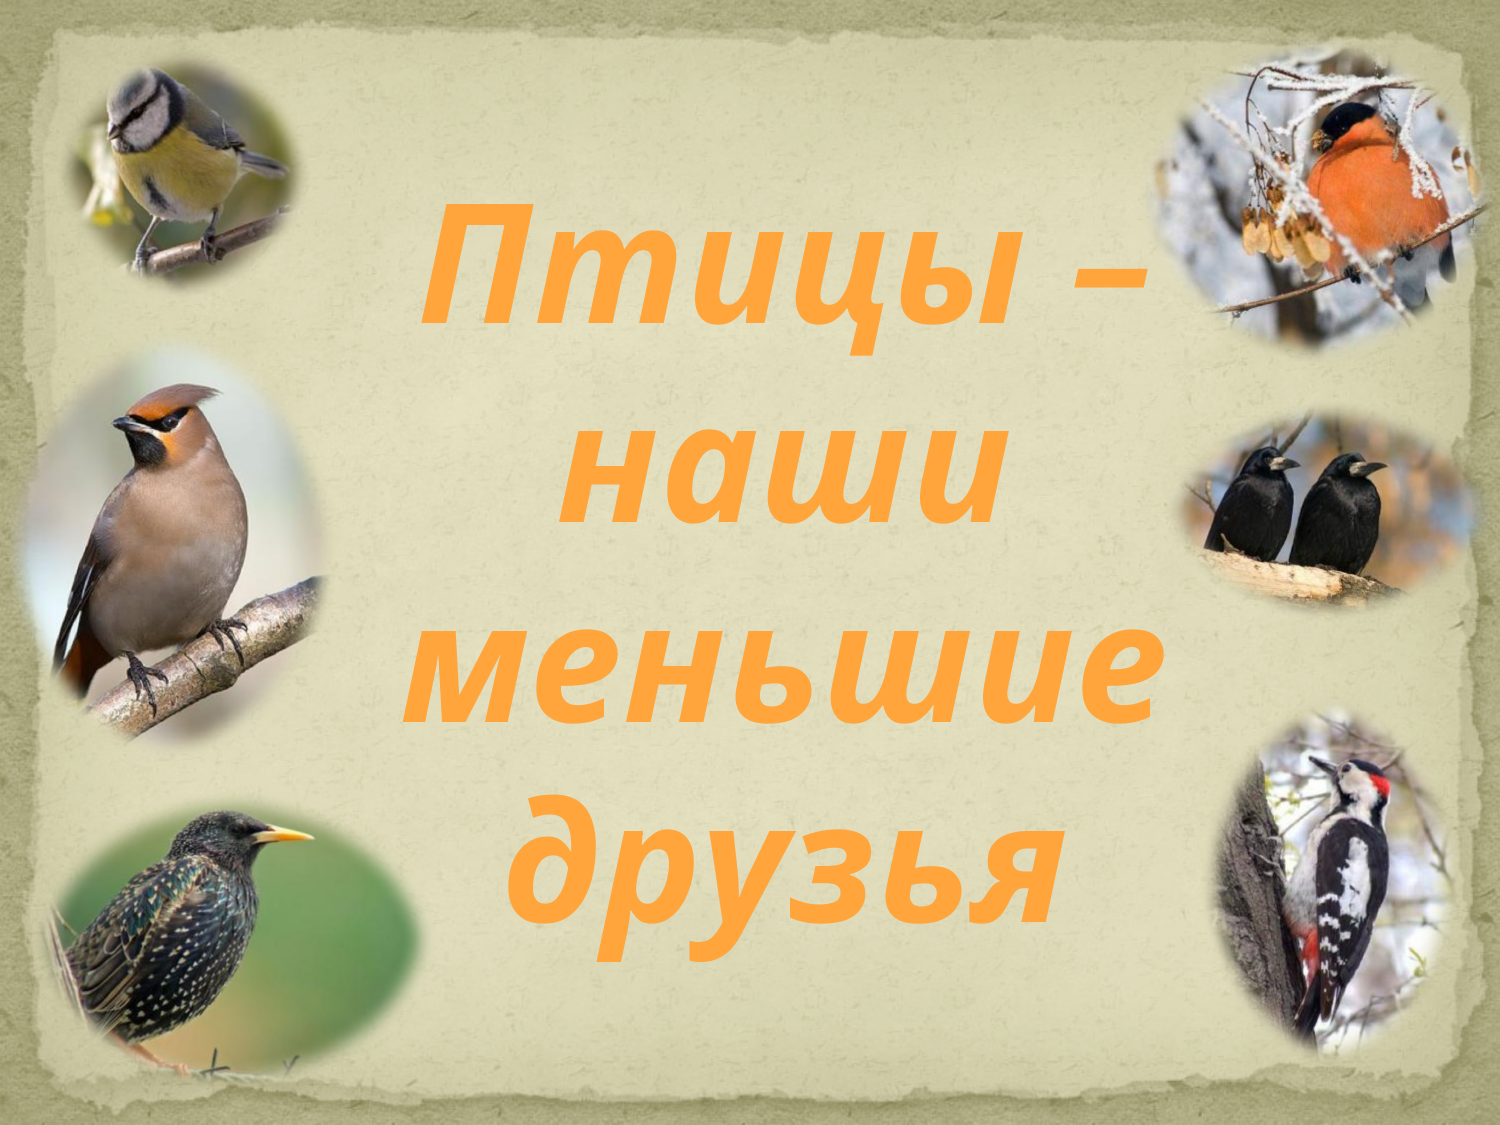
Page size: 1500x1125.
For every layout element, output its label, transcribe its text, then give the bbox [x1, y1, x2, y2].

picture [1, 328, 340, 764]
picture [1162, 399, 1499, 623]
picture [55, 44, 313, 301]
text_box Птицы – наши меньшие друзья [311, 148, 1365, 964]
picture [1200, 694, 1463, 1070]
picture [32, 789, 437, 1093]
picture [1137, 32, 1499, 364]
